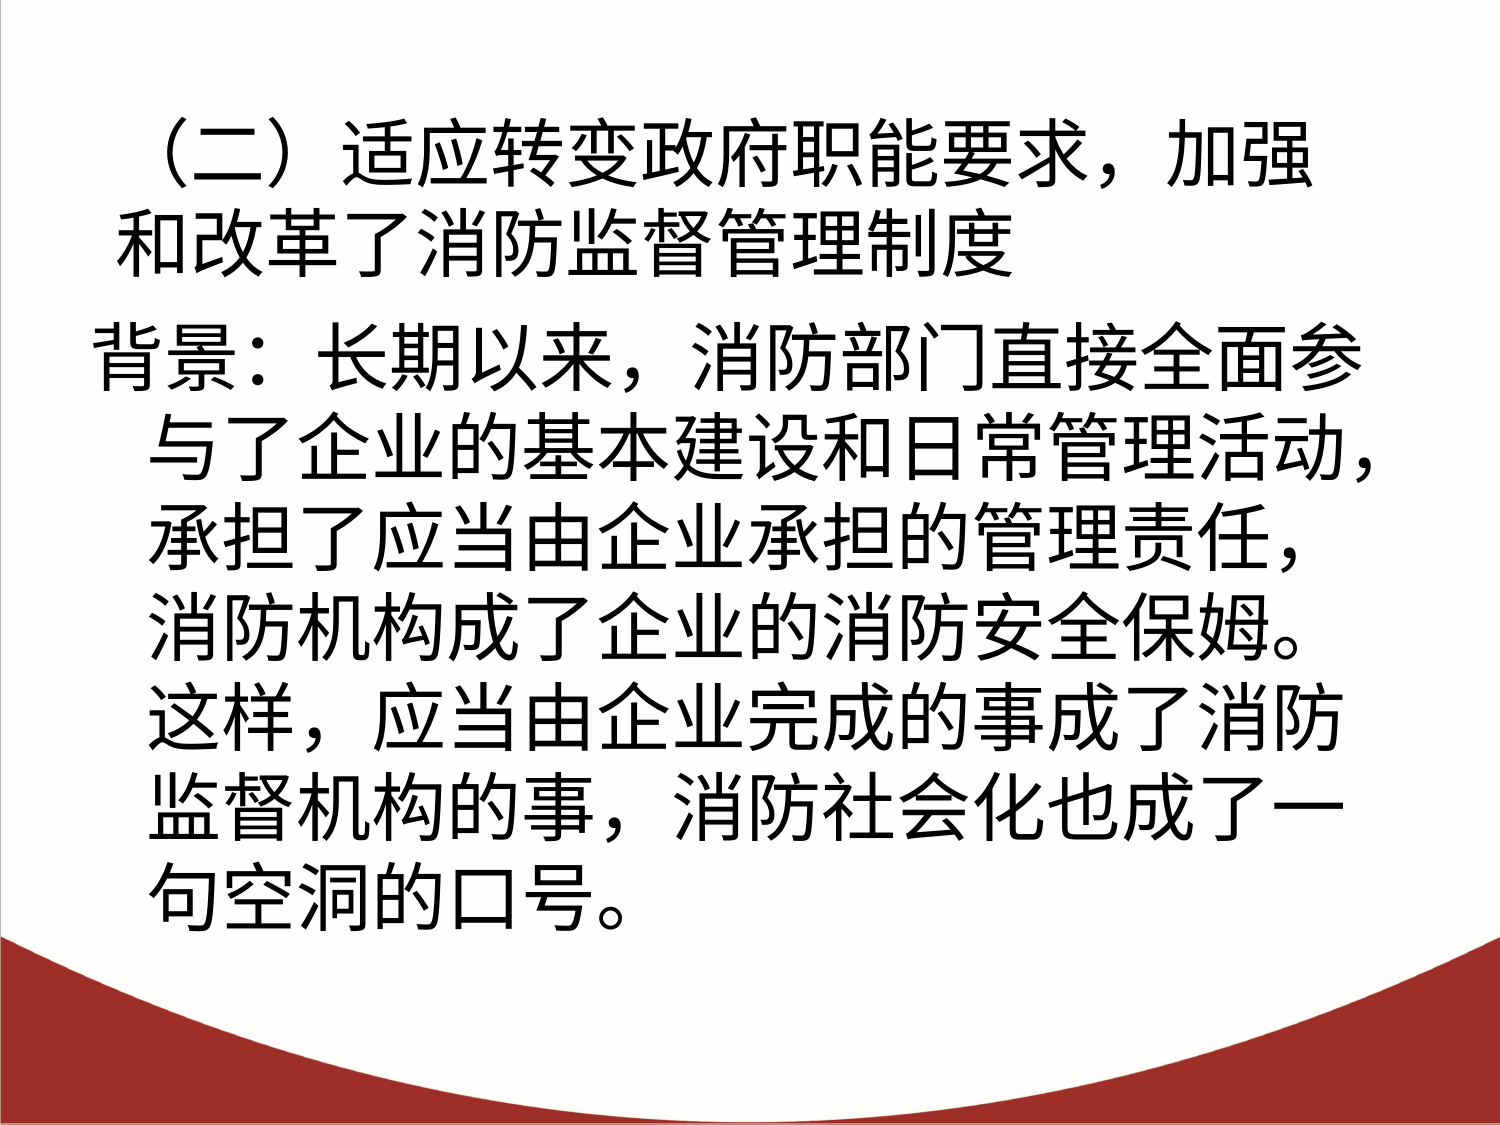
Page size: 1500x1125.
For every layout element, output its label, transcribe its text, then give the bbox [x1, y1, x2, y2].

list 背景：长期以来，消防部门直接全面参与了企业的基本建设和日常管理活动，承担了应当由企业承担的管理责任，消防机构成了企业的消防安全保姆。这样，应当由企业完成的事成了消防监督机构的事，消防社会化也成了一句空洞的口号。 [74, 302, 1426, 1059]
title （二）适应转变政府职能要求，加强和改革了消防监督管理制度 [100, 77, 1376, 302]
picture [0, 0, 1500, 1125]
